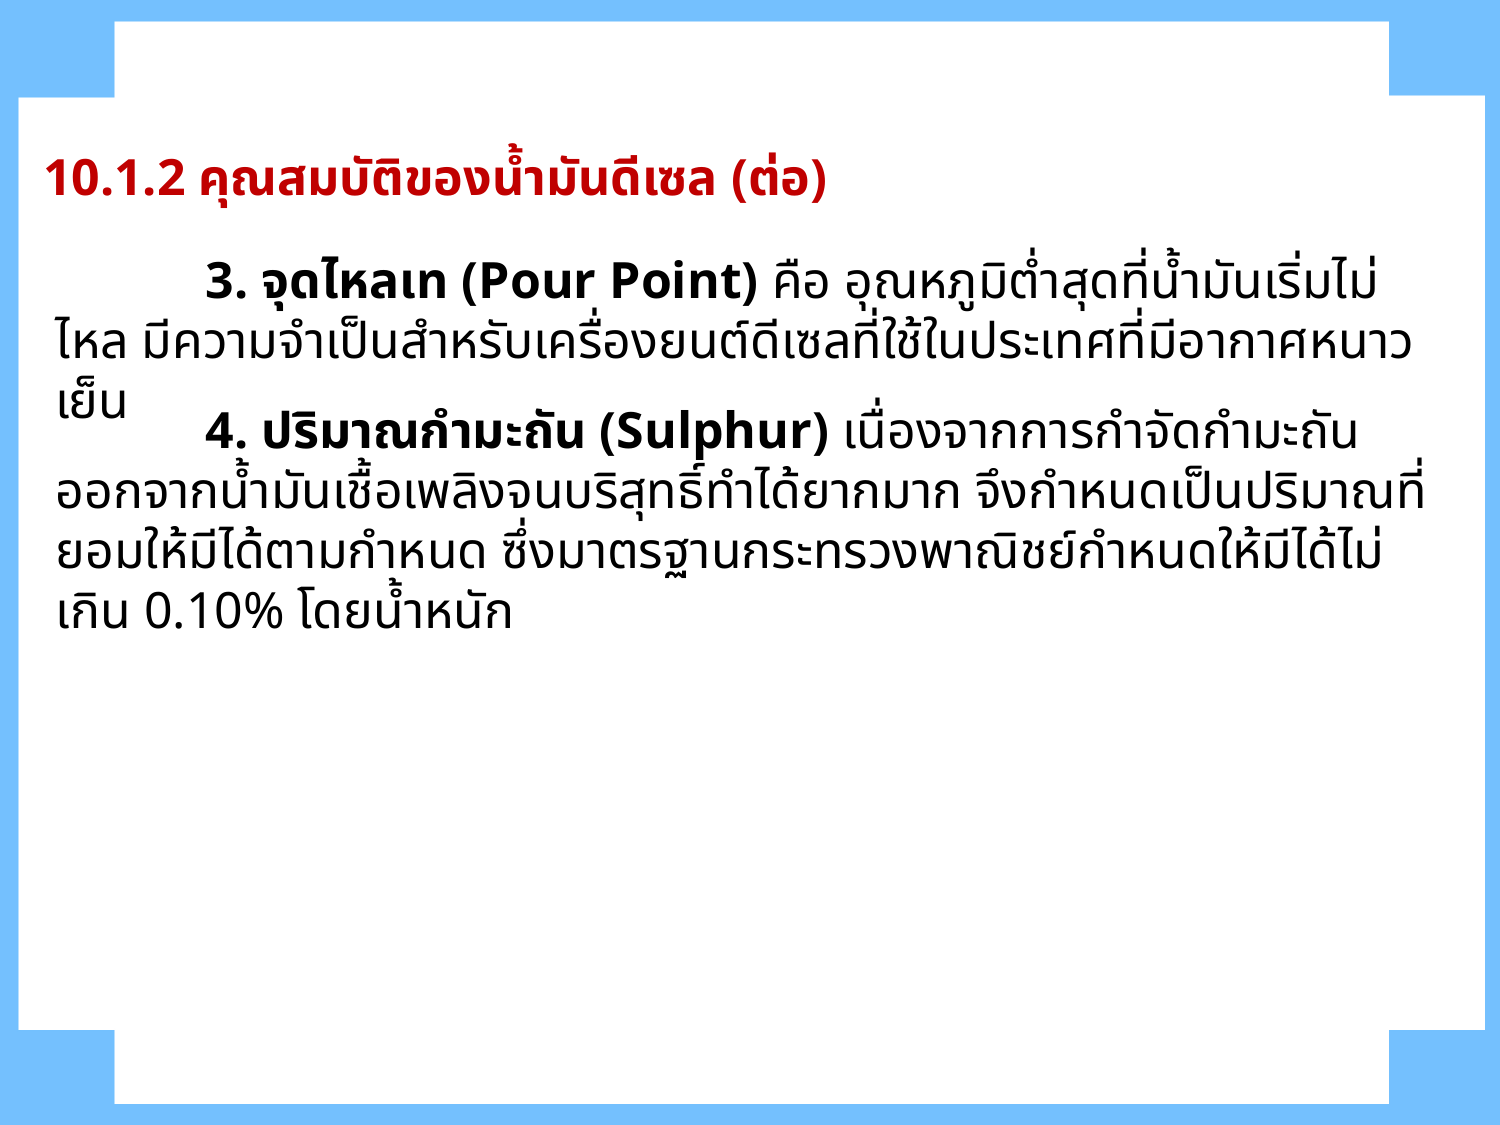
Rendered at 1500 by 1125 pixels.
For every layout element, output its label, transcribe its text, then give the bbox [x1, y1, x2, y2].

picture [0, 0, 1500, 1125]
text_box 10.1.2 คุณสมบัติของน้ำมันดีเซล (ต่อ) [28, 138, 843, 214]
text_box 3. จุดไหลเท (Pour Point) คือ อุณหภูมิต่ำสุดที่น้ำมันเริ่มไม่ไหล มีความจำเป็นสำหรับเครื่องยนต์ดีเซลที่ใช้ในประเทศที่มีอากาศหนาวเย็น [41, 240, 1459, 391]
text_box 4. ปริมาณกำมะถัน (Sulphur) เนื่องจากการกำจัดกำมะถันออกจากน้ำมันเชื้อเพลิงจนบริสุทธิ์ทำได้ยากมาก จึงกำหนดเป็นปริมาณที่ยอมให้มีได้ตามกำหนด ซึ่งมาตรฐานกระทรวงพาณิชย์กำหนดให้มีได้ไม่เกิน 0.10% โดยน้ำหนัก [41, 391, 1459, 647]
